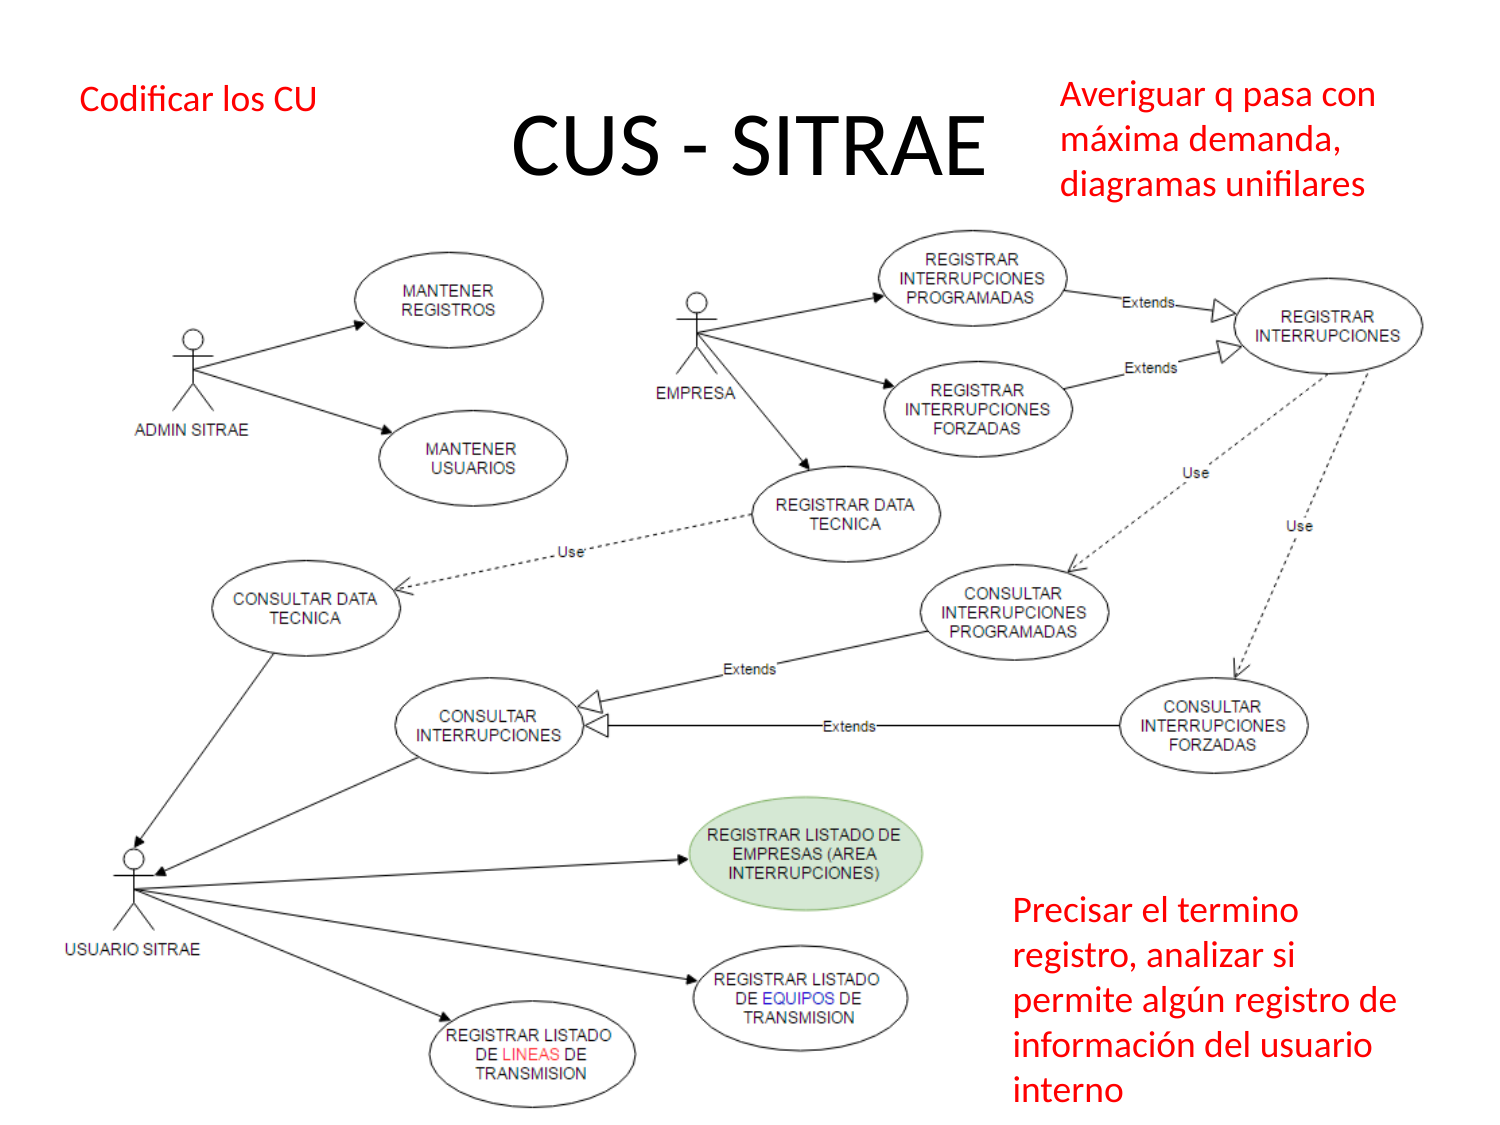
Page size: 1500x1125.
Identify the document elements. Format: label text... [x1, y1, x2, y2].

picture [0, 210, 1500, 1125]
text_box Averiguar q pasa con máxima demanda, diagramas unifilares [1045, 61, 1418, 209]
title CUS - SITRAE [75, 45, 1425, 209]
text_box Codificar los CU [64, 66, 337, 127]
